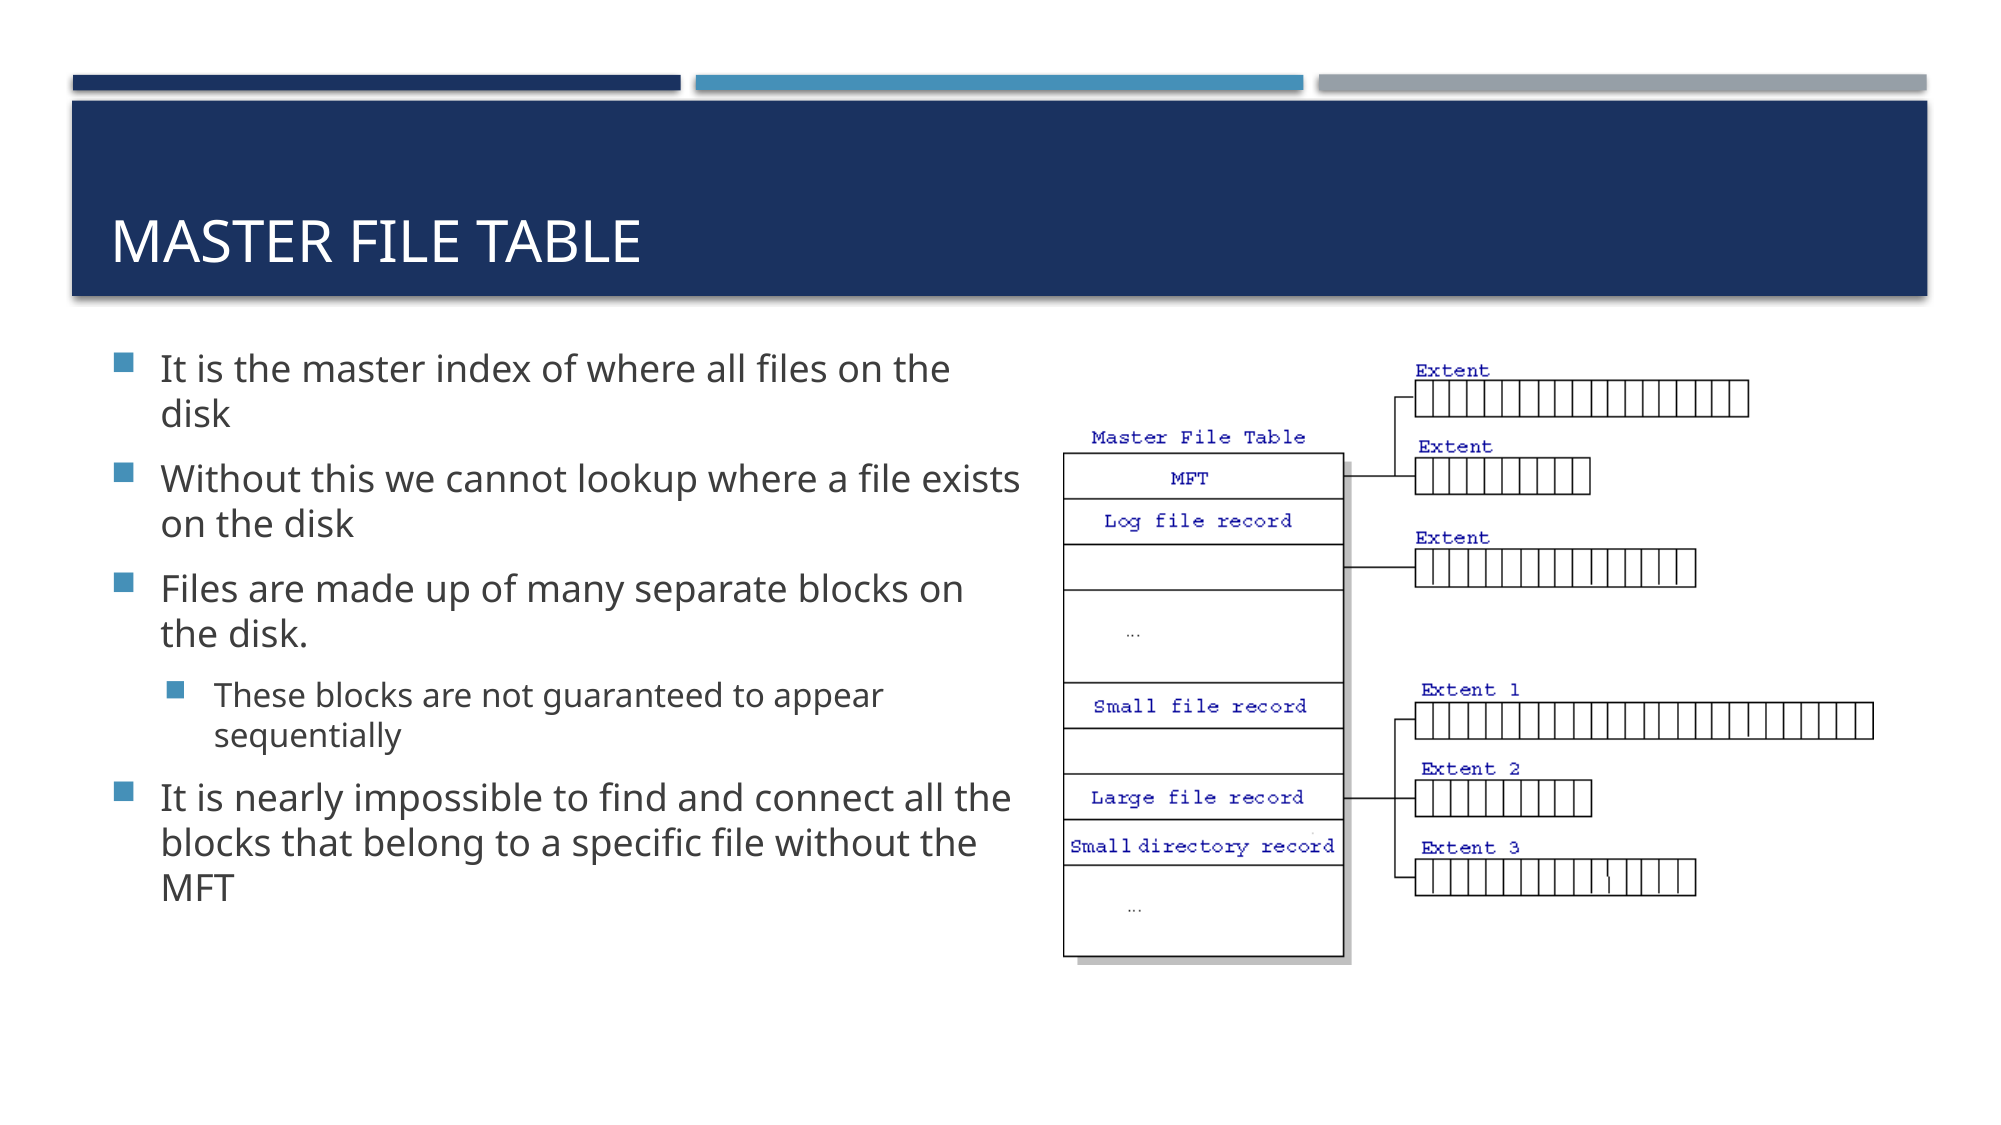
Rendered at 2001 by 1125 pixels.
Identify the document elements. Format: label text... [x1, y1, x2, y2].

picture [1062, 357, 1875, 965]
title Master FILE TABLE [95, 115, 1905, 282]
list It is the master index of where all files on the disk Without this we cannot lookup where a file exists on the disk Files are made up of many separate blocks on the disk. These blocks are not guaranteed to appear sequentially It is nearly impossible to find and connect all the blocks that belong to a specific file without the MFT [95, 357, 1041, 962]
